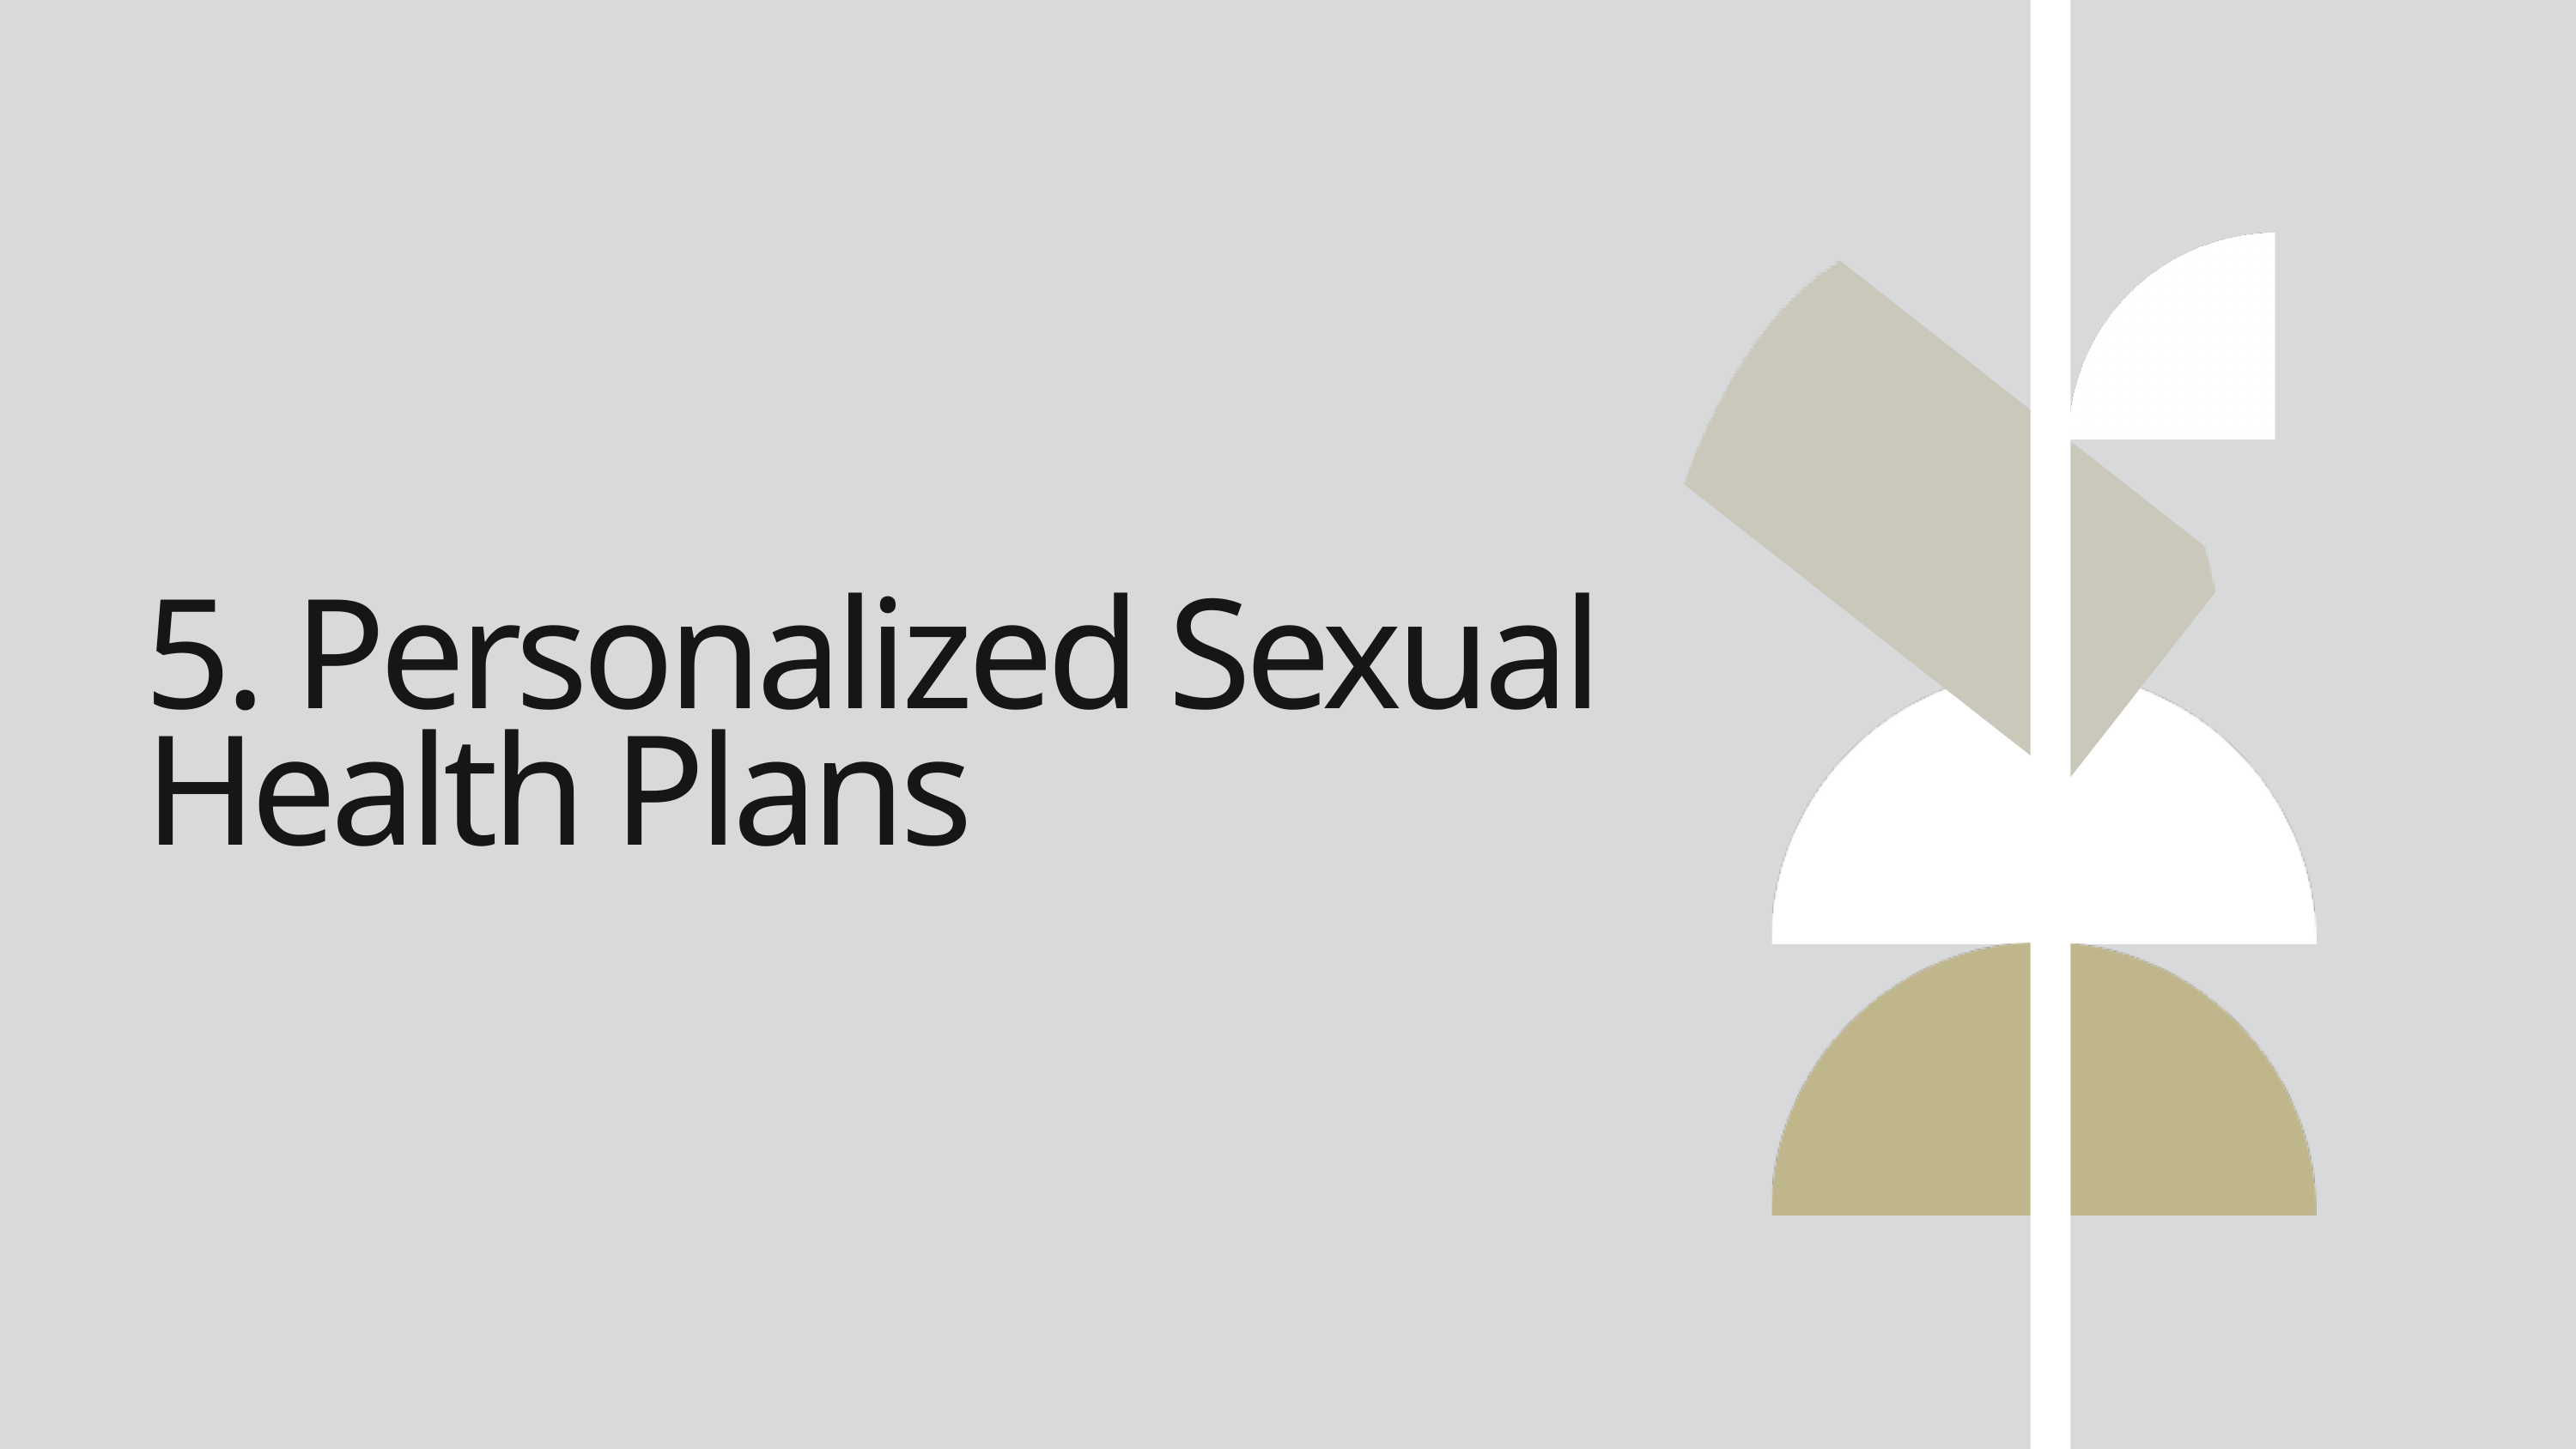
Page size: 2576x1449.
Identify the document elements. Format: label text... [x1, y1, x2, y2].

text_box [2050, 943, 2317, 1216]
text_box [1637, 233, 2050, 771]
text_box 5. Personalized Sexual Health Plans [144, 602, 1609, 876]
text_box [1771, 943, 2050, 1216]
text_box [2050, 425, 2234, 784]
text_box [1771, 671, 2050, 943]
text_box [2069, 233, 2275, 440]
text_box [2050, 671, 2317, 943]
